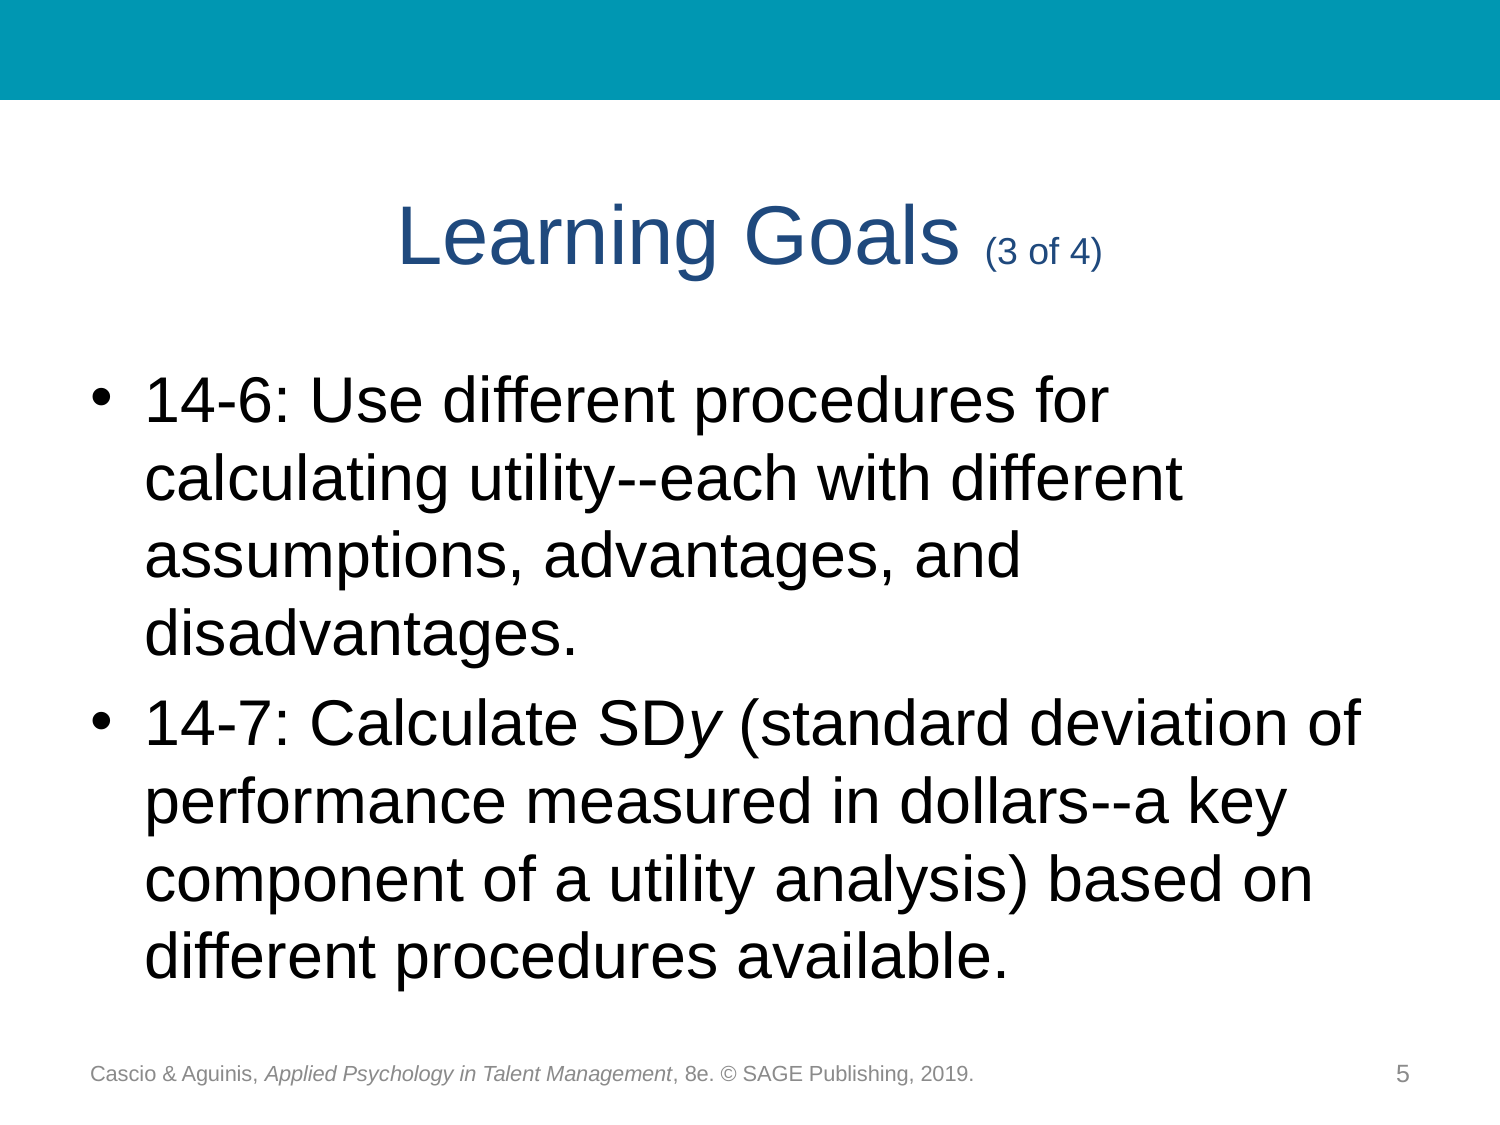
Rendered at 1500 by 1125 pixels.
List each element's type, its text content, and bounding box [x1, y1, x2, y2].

footer Cascio & Aguinis, Applied Psychology in Talent Management, 8e. © SAGE Publishing, 2019. [75, 1042, 1313, 1103]
list 14-6: Use different procedures for calculating utility--each with different assumptions, advantages, and disadvantages. 14-7: Calculate SDy (standard deviation of performance measured in dollars--a key component of a utility analysis) based on different procedures available. [75, 350, 1425, 1005]
title Learning Goals (3 of 4) [75, 137, 1425, 325]
slide_number 5 [1350, 1042, 1425, 1103]
